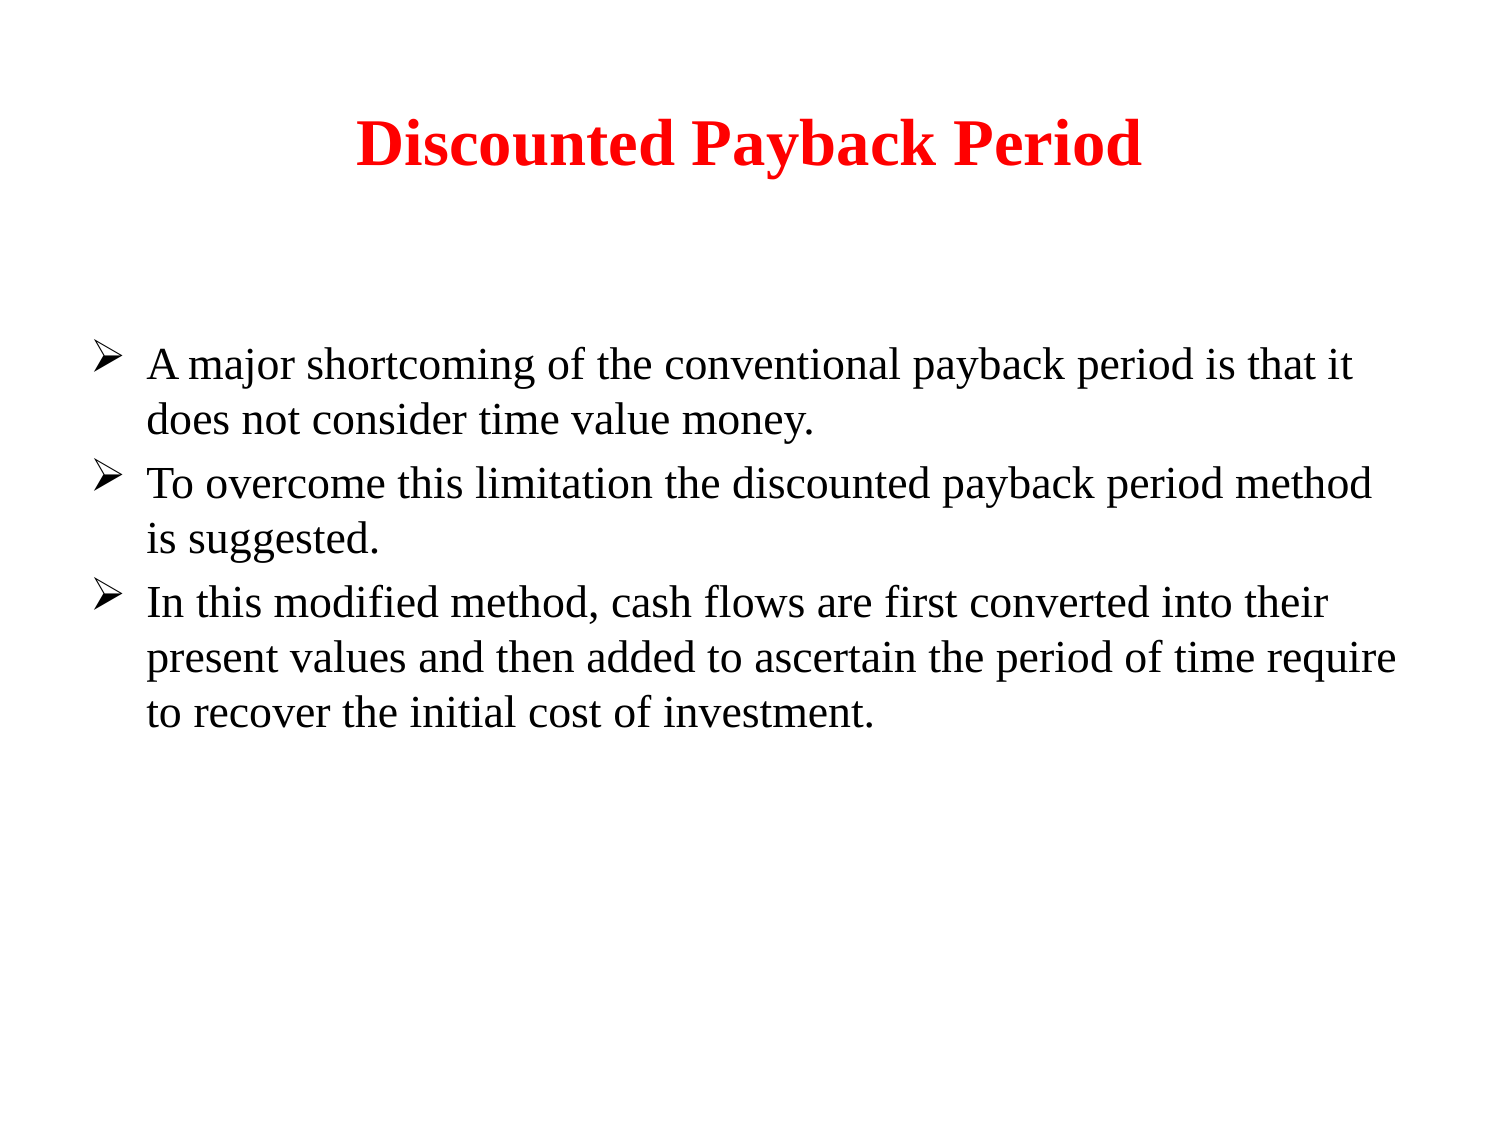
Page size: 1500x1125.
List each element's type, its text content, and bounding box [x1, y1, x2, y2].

title Discounted Payback Period [75, 45, 1425, 233]
list A major shortcoming of the conventional payback period is that it does not consider time value money. To overcome this limitation the discounted payback period method is suggested. In this modified method, cash flows are first converted into their present values and then added to ascertain the period of time require to recover the initial cost of investment. [75, 262, 1425, 1005]
